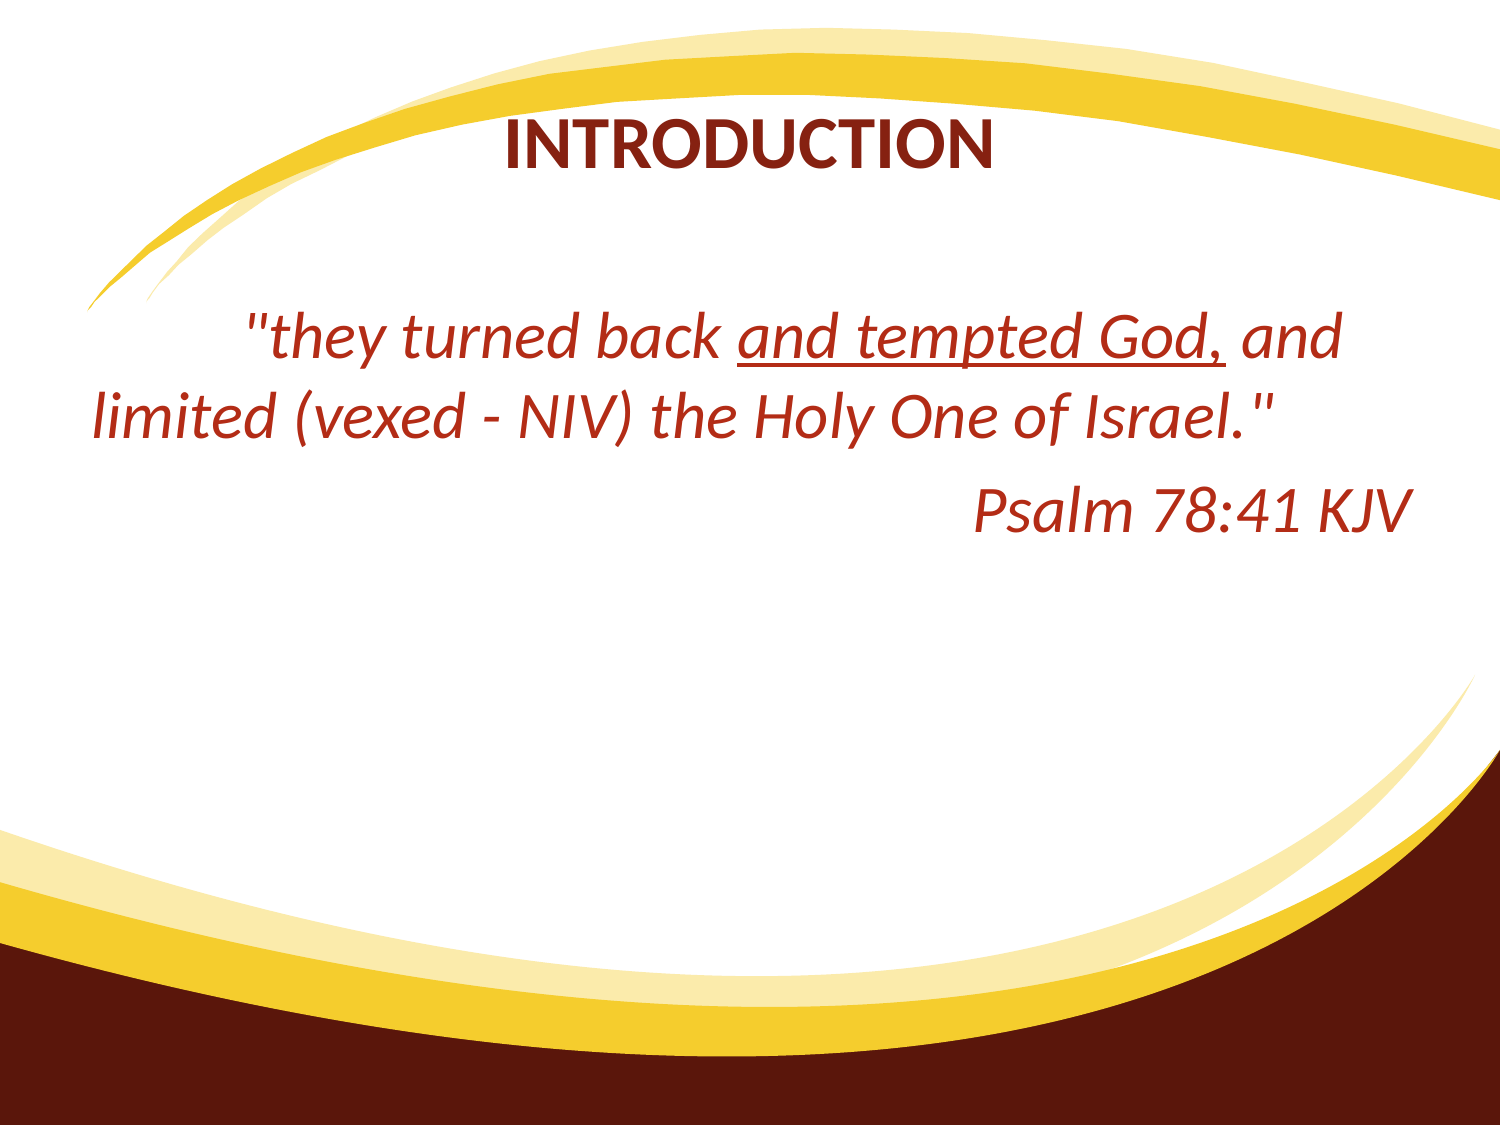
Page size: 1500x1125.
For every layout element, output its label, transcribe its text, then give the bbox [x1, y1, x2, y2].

list "they turned back and tempted God, and limited (vexed - NIV) the Holy One of Israel." Psalm 78:41 KJV [76, 191, 1427, 934]
title INTRODUCTION [75, 45, 1425, 233]
